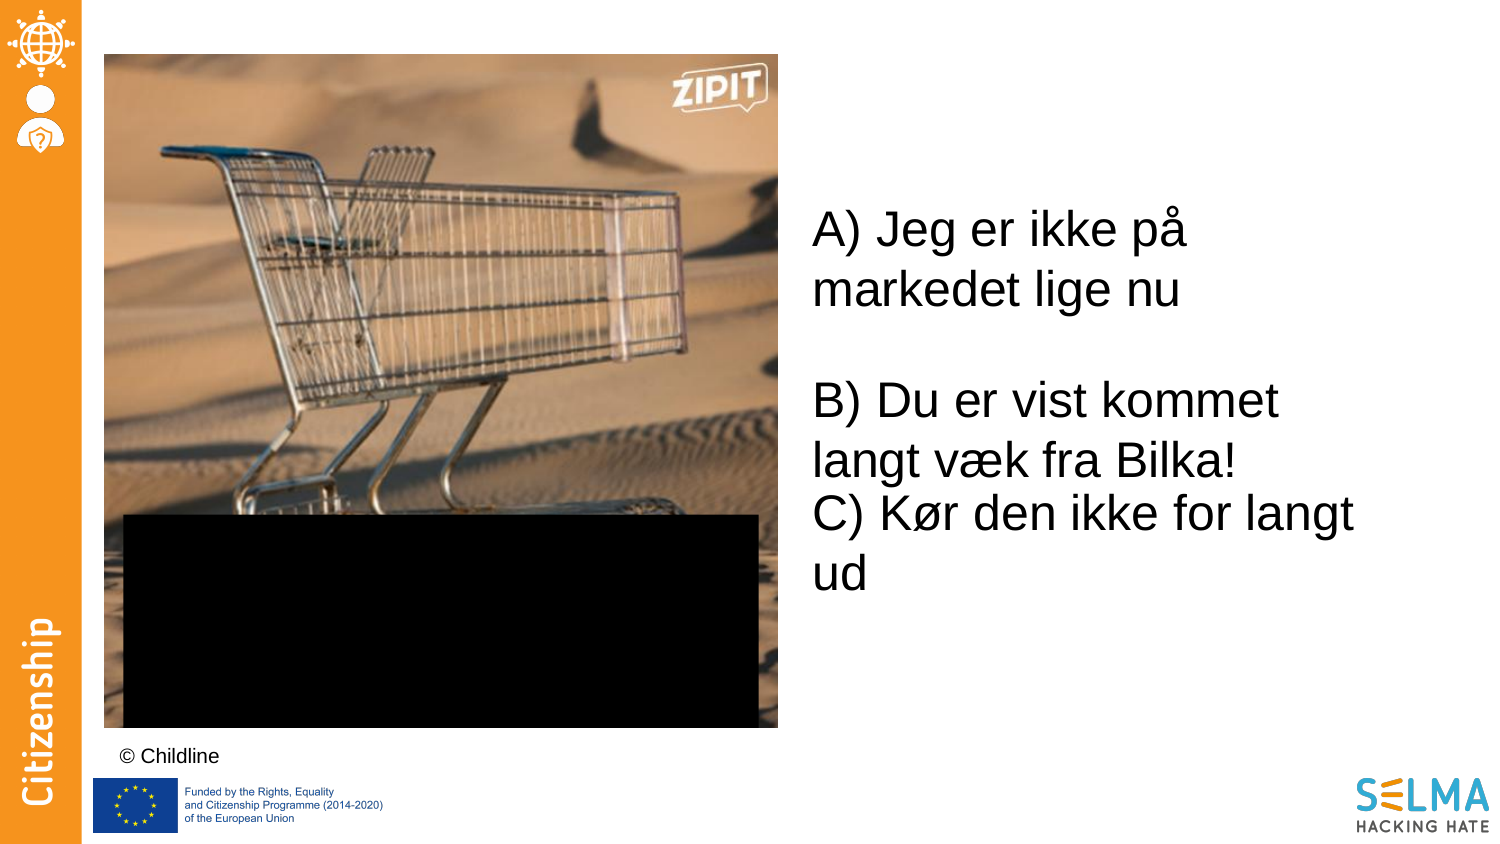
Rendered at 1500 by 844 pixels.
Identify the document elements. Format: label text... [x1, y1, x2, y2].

text_box © Childline [104, 736, 247, 773]
picture [1357, 778, 1489, 833]
text_box A) Jeg er ikke på markedet lige nu [797, 206, 1290, 307]
text_box B) Du er vist kommet langt væk fra Bilka! [797, 352, 1386, 431]
picture [0, 0, 82, 844]
picture [104, 54, 778, 729]
picture [93, 778, 383, 833]
text_box C) Kør den ikke for langt ud [797, 493, 1411, 588]
